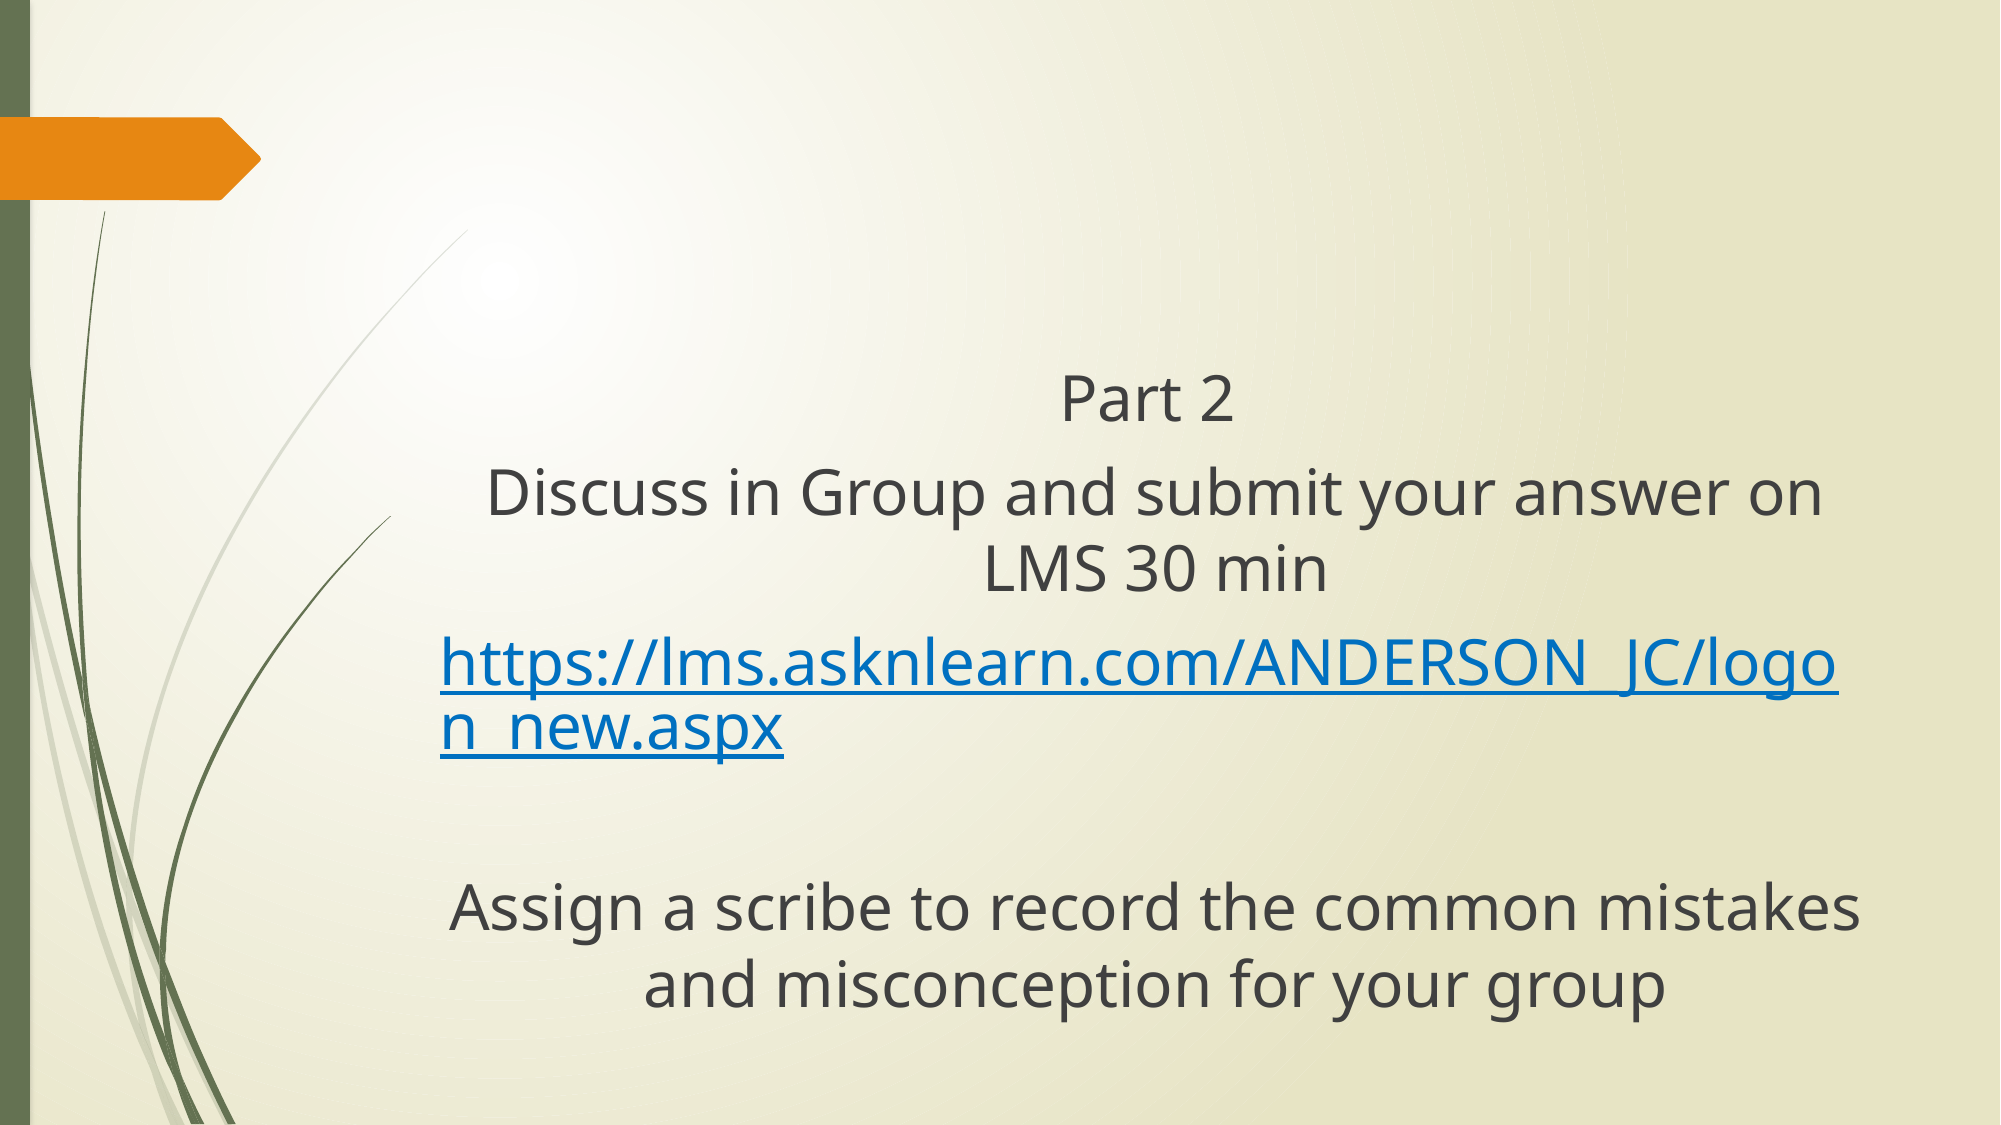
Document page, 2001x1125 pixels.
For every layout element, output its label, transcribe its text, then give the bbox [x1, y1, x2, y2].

list Part 2 Discuss in Group and submit your answer on LMS 30 min https://lms.asknlearn.com/ANDERSON_JC/logon_new.aspx Assign a scribe to record the common mistakes and misconception for your group [424, 350, 1888, 970]
